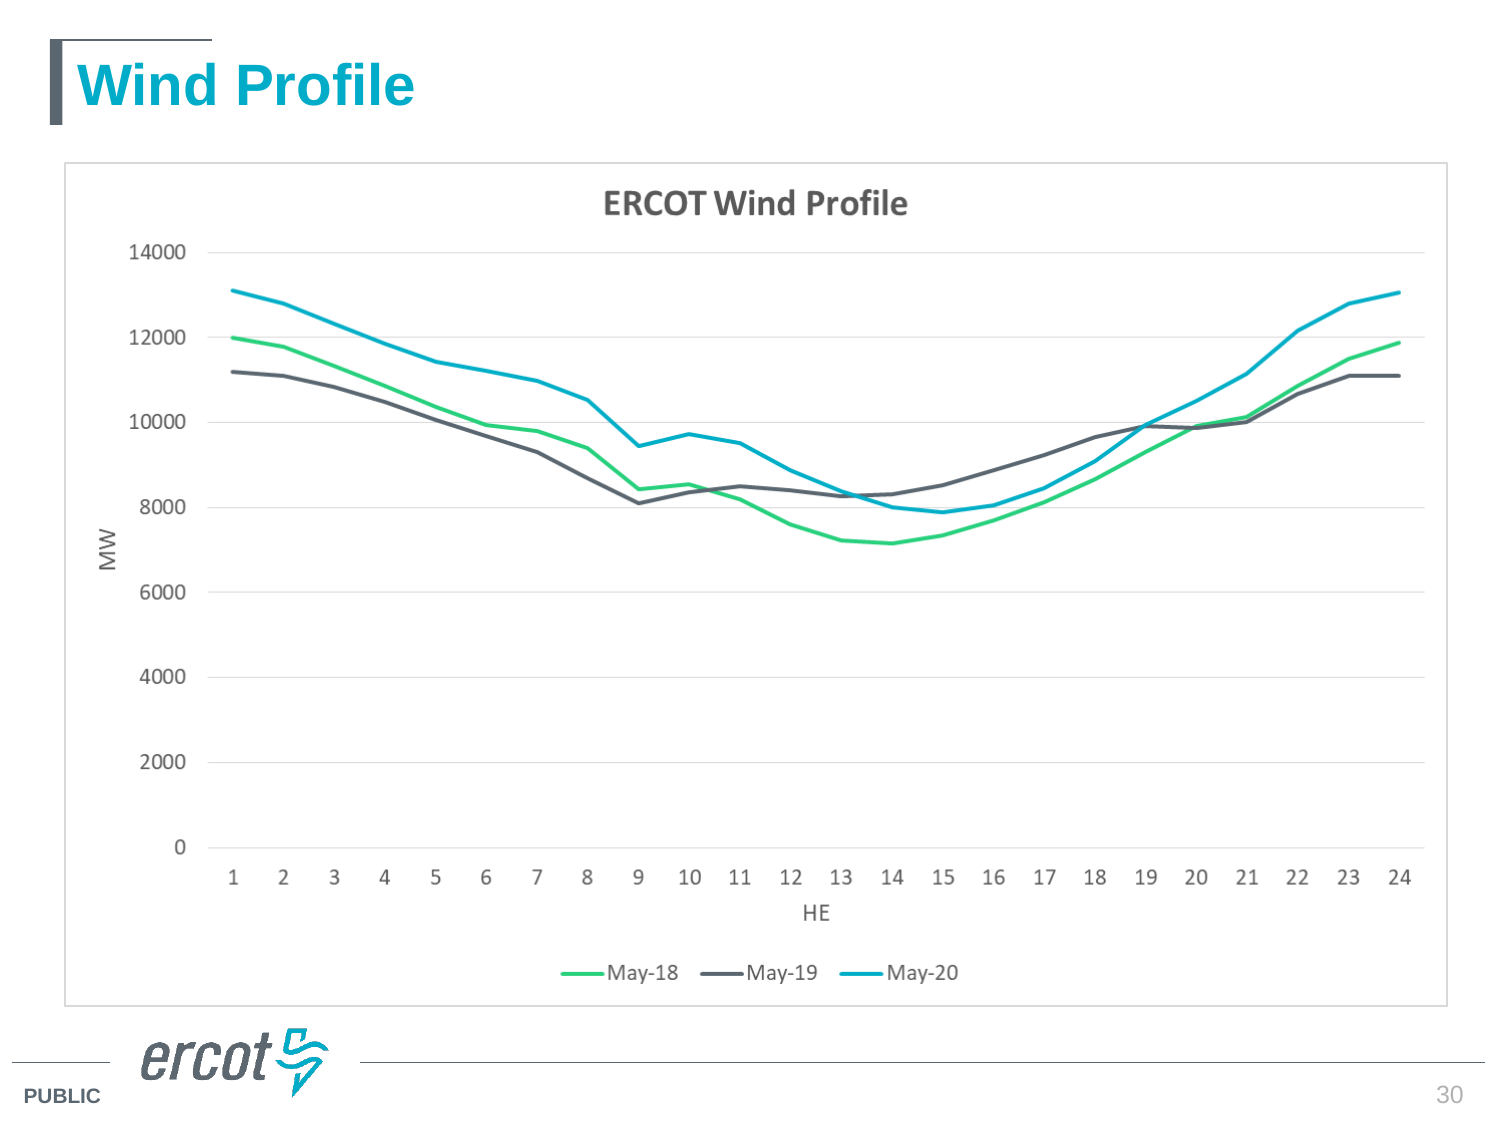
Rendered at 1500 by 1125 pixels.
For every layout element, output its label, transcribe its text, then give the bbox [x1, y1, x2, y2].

picture [64, 162, 1448, 1007]
picture [137, 1024, 332, 1100]
title Wind Profile [62, 39, 1450, 125]
slide_number 30 [1412, 1076, 1488, 1112]
